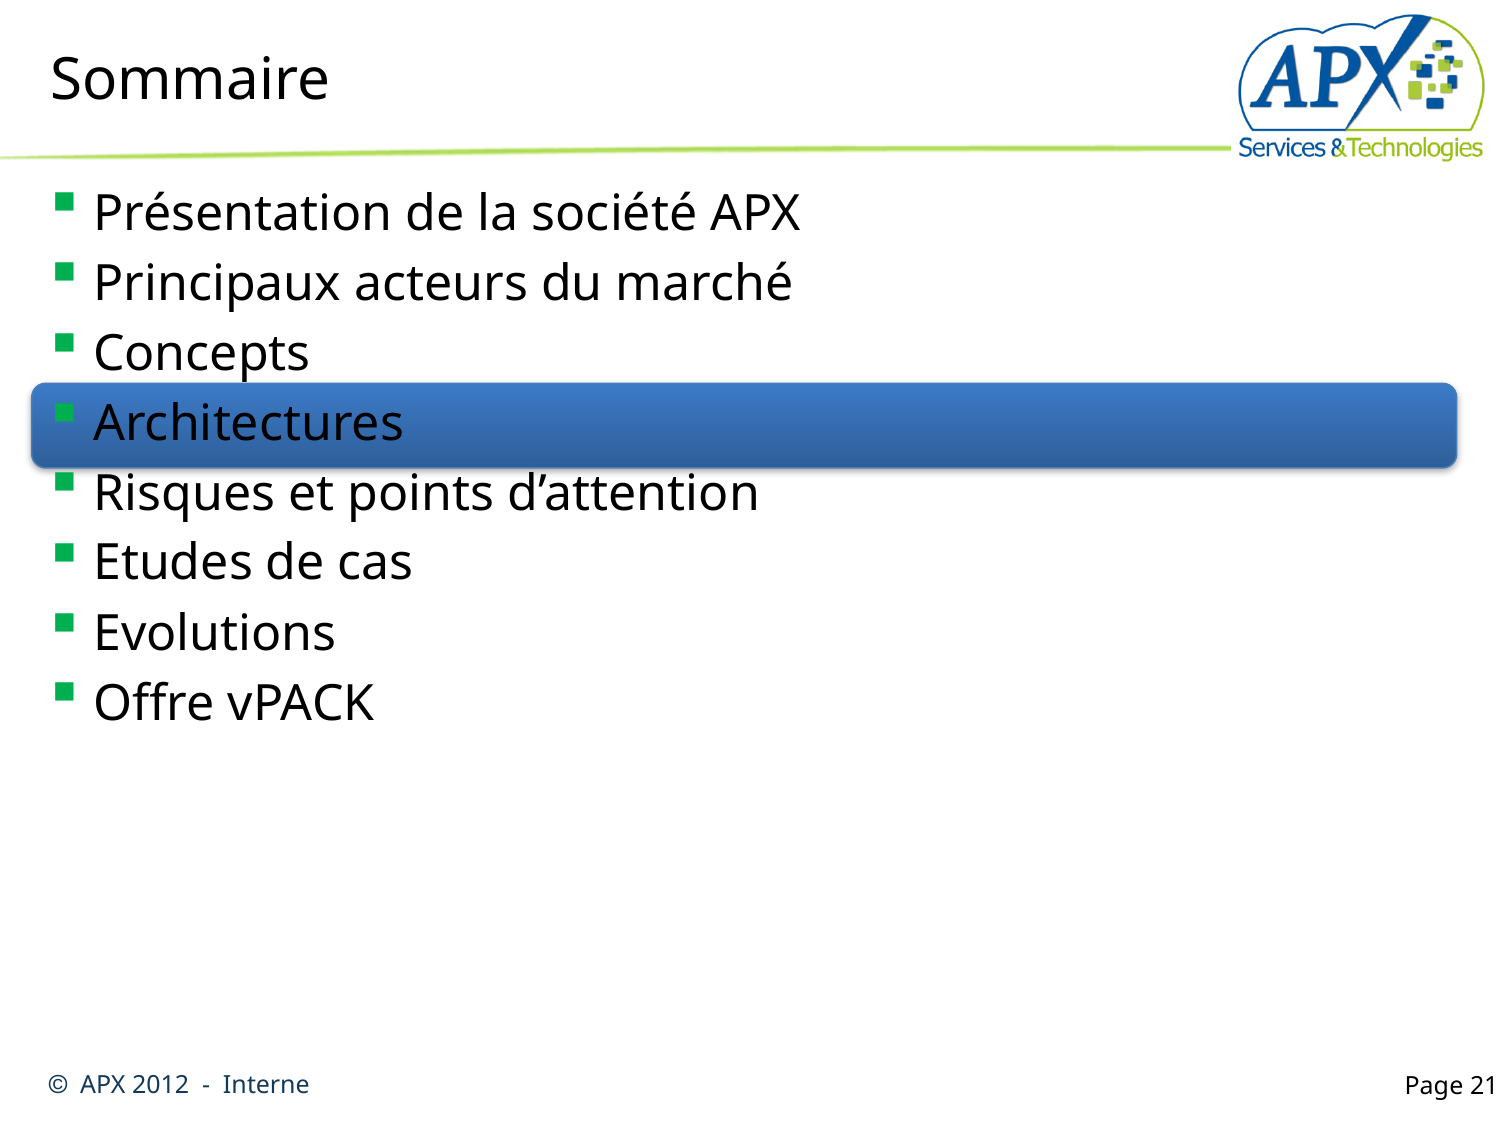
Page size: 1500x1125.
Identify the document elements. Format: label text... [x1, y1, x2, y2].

list Présentation de la société APX Principaux acteurs du marché Concepts Architectures Risques et points d’attention Etudes de cas Evolutions Offre vPACK [34, 172, 1454, 1012]
title Sommaire [34, 0, 1500, 153]
picture [0, 142, 1493, 167]
